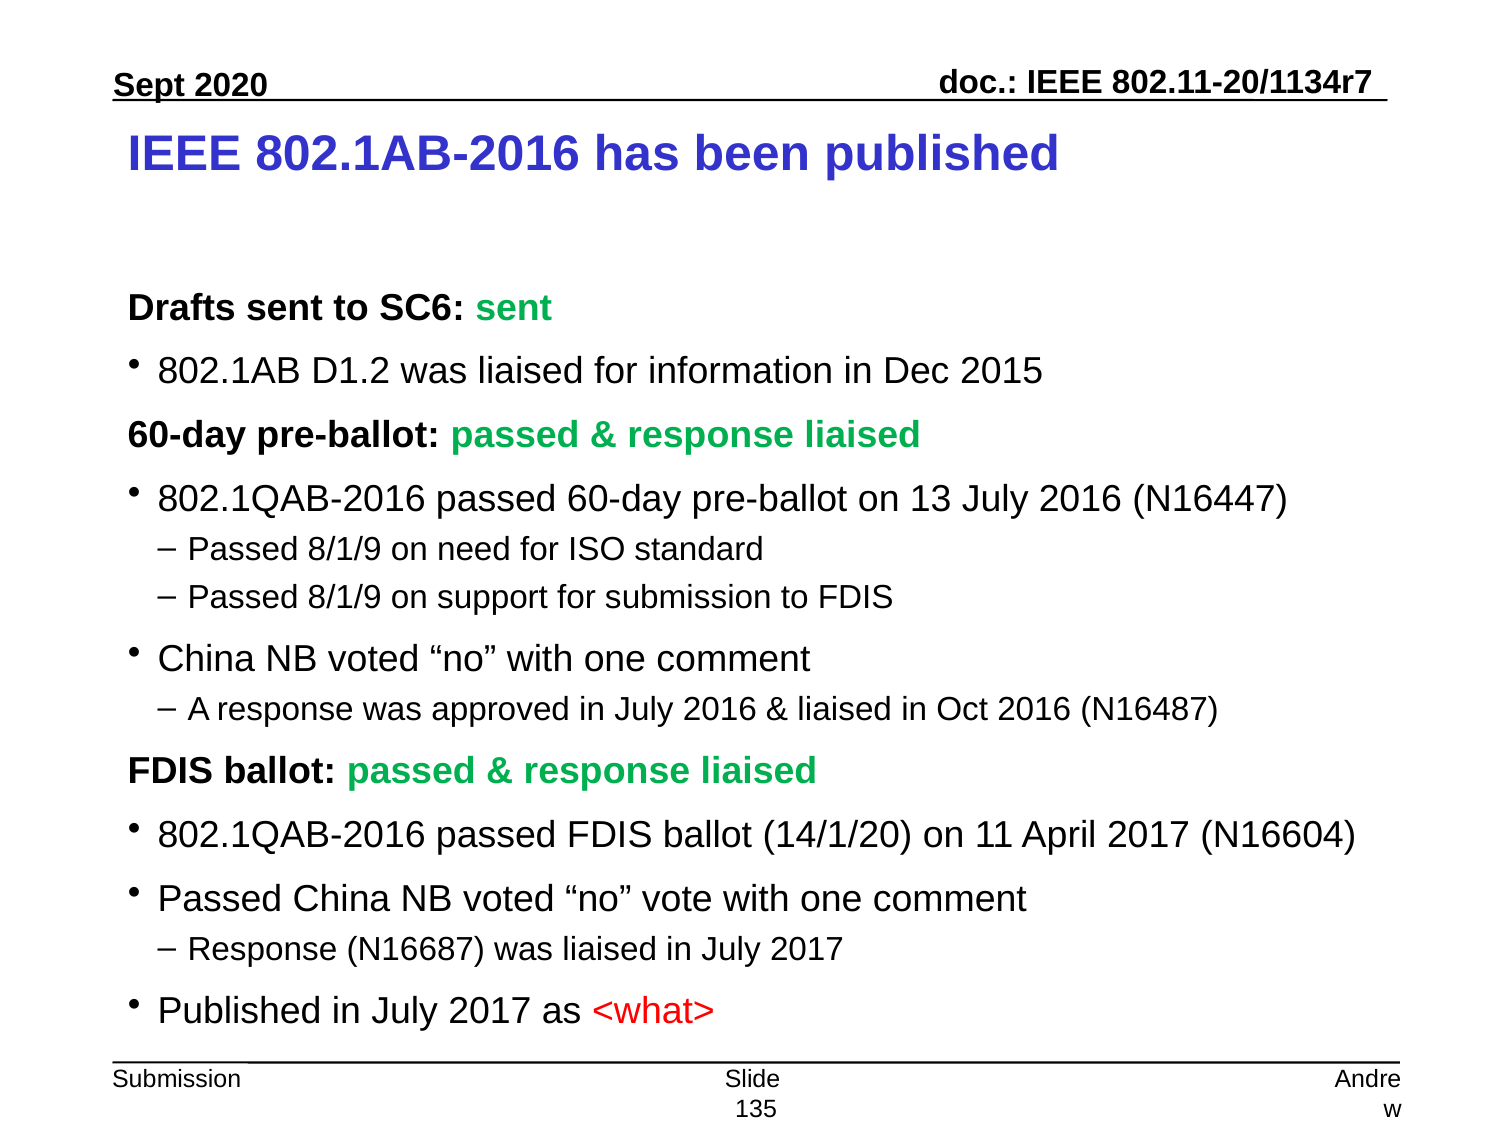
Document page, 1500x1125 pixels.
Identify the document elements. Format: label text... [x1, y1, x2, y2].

footer Andrew Myles, Cisco [1320, 1061, 1402, 1093]
slide_number Slide 135 [709, 1061, 803, 1093]
list Drafts sent to SC6: sent 802.1AB D1.2 was liaised for information in Dec 2015 60-day pre-ballot: passed & response liaised 802.1QAB-2016 passed 60-day pre-ballot on 13 July 2016 (N16447) Passed 8/1/9 on need for ISO standard Passed 8/1/9 on support for submission to FDIS China NB voted “no” with one comment A response was approved in July 2016 & liaised in Oct 2016 (N16487) FDIS ballot: passed & response liaised 802.1QAB-2016 passed FDIS ballot (14/1/20) on 11 April 2017 (N16604) Passed China NB voted “no” vote with one comment Response (N16687) was liaised in July 2017 Published in July 2017 as <what> [112, 275, 1388, 950]
title IEEE 802.1AB-2016 has been published [112, 112, 1388, 275]
